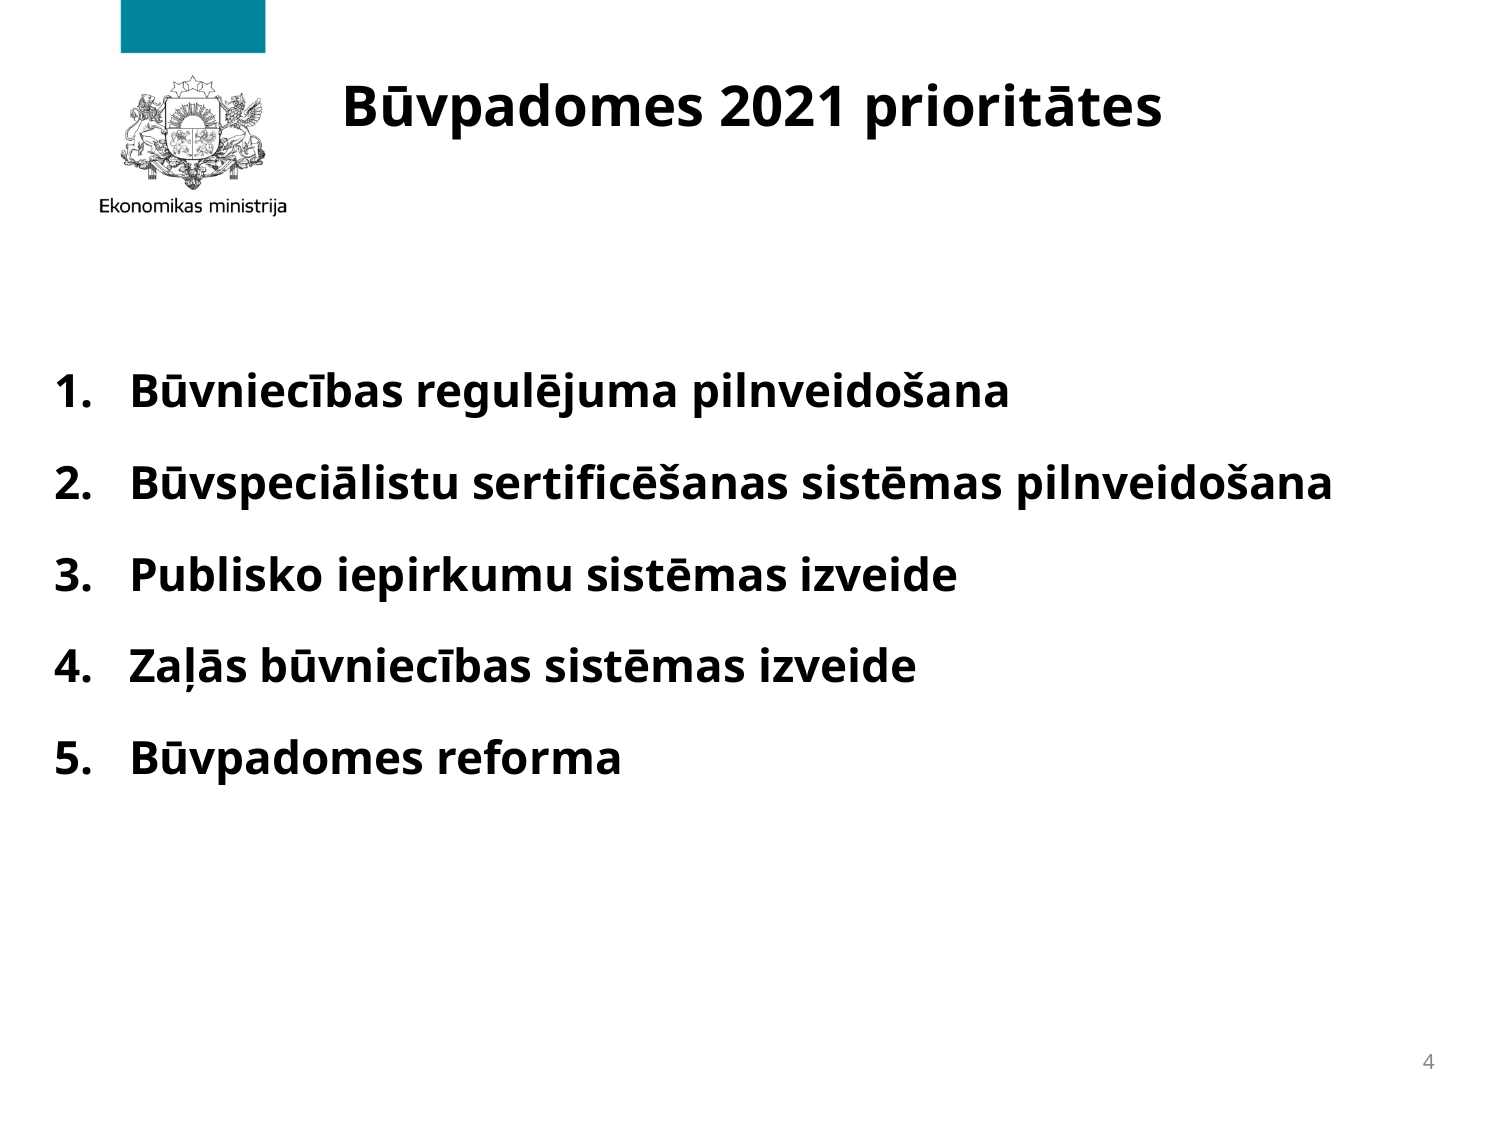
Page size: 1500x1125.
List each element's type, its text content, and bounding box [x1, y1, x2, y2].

slide_number 4 [1400, 1037, 1450, 1088]
title Būvpadomes 2021 prioritātes [326, 62, 1425, 233]
list Būvniecības regulējuma pilnveidošana Būvspeciālistu sertificēšanas sistēmas pilnveidošana Publisko iepirkumu sistēmas izveide Zaļās būvniecības sistēmas izveide Būvpadomes reforma [38, 272, 1500, 991]
picture [48, 0, 338, 272]
